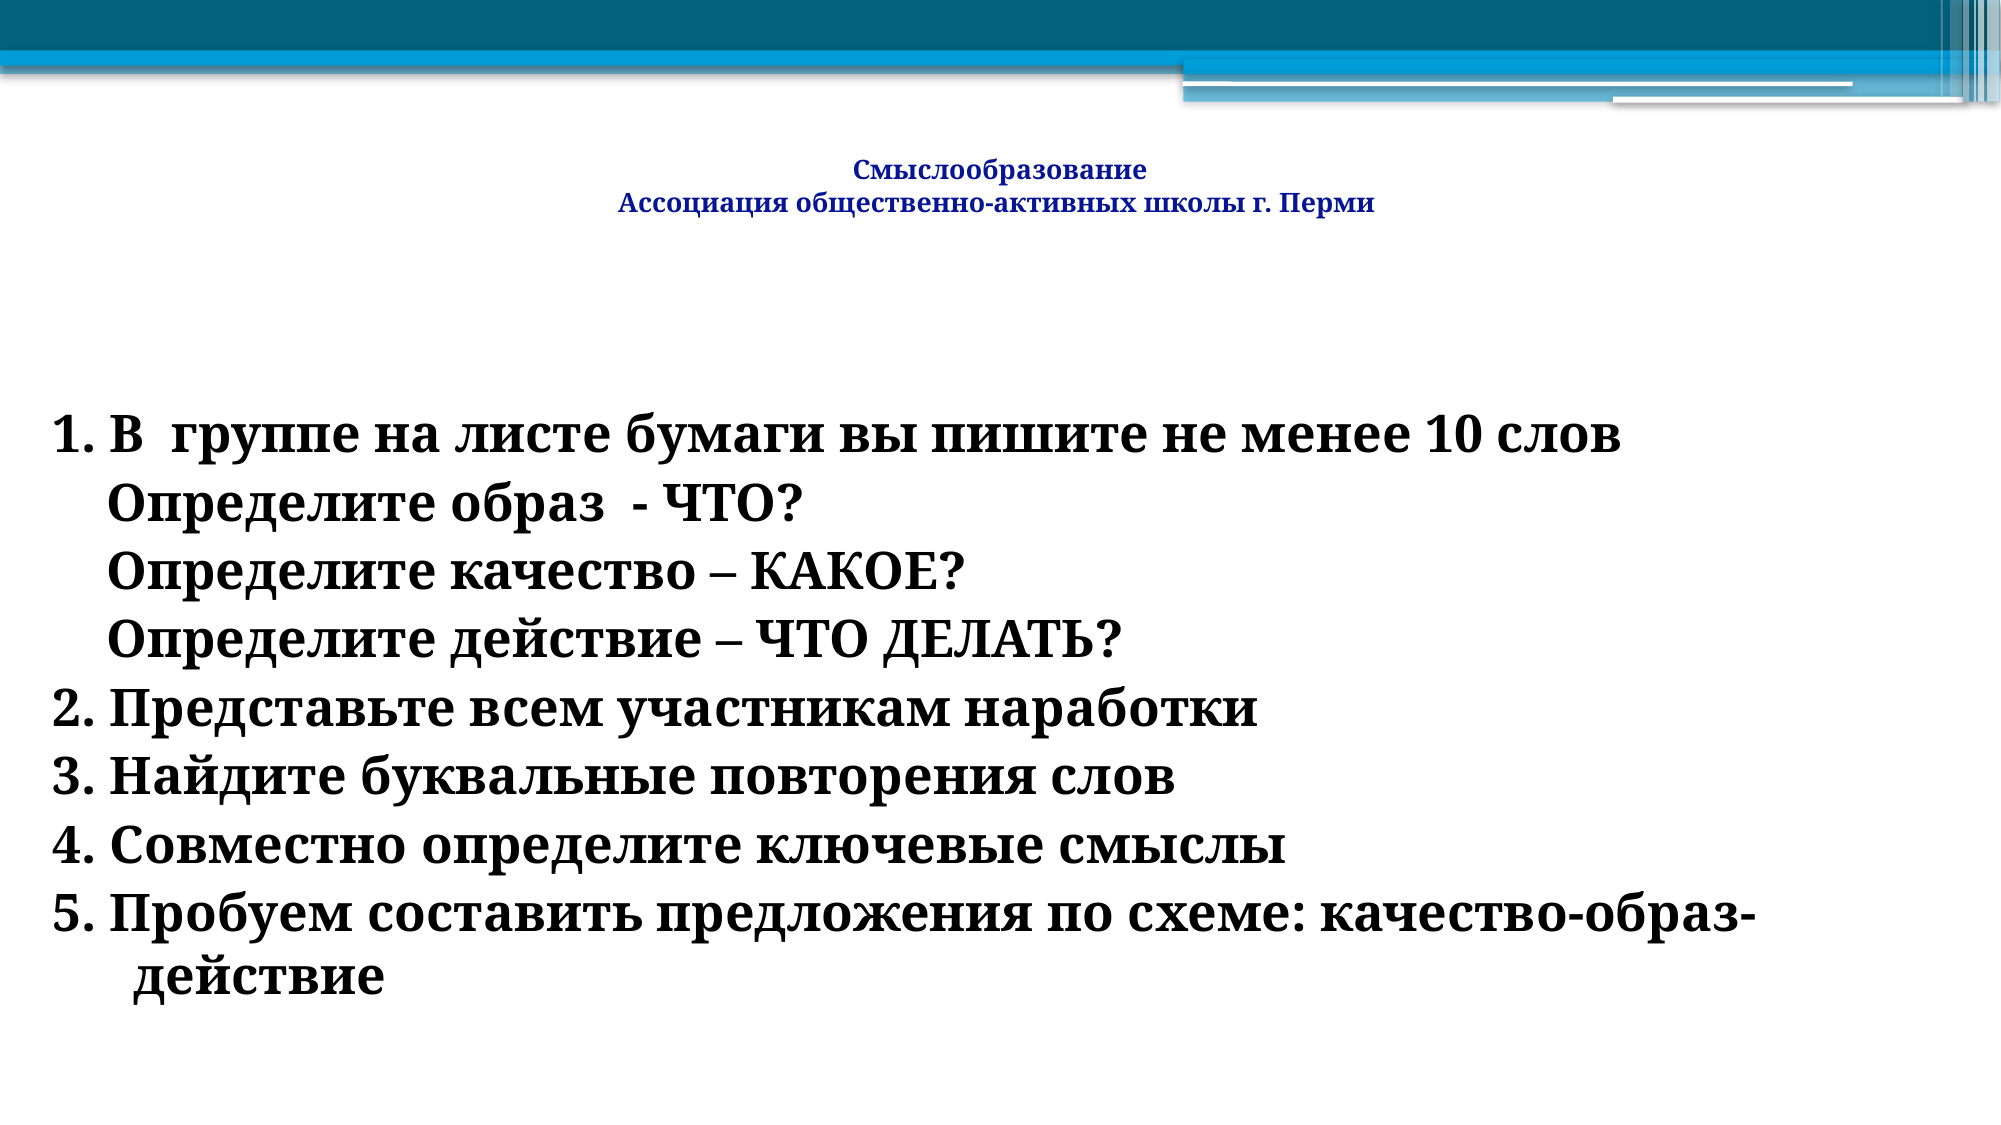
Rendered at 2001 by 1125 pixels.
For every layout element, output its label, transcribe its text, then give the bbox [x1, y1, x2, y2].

list 1. В группе на листе бумаги вы пишите не менее 10 слов Определите образ - ЧТО? Определите качество – КАКОЕ? Определите действие – ЧТО ДЕЛАТЬ? 2. Представьте всем участникам наработки 3. Найдите буквальные повторения слов 4. Совместно определите ключевые смыслы 5. Пробуем составить предложения по схеме: качество-образ-действие [37, 393, 1945, 1017]
title Смыслообразование Ассоциация общественно-активных школы г. Перми [109, 113, 1891, 225]
